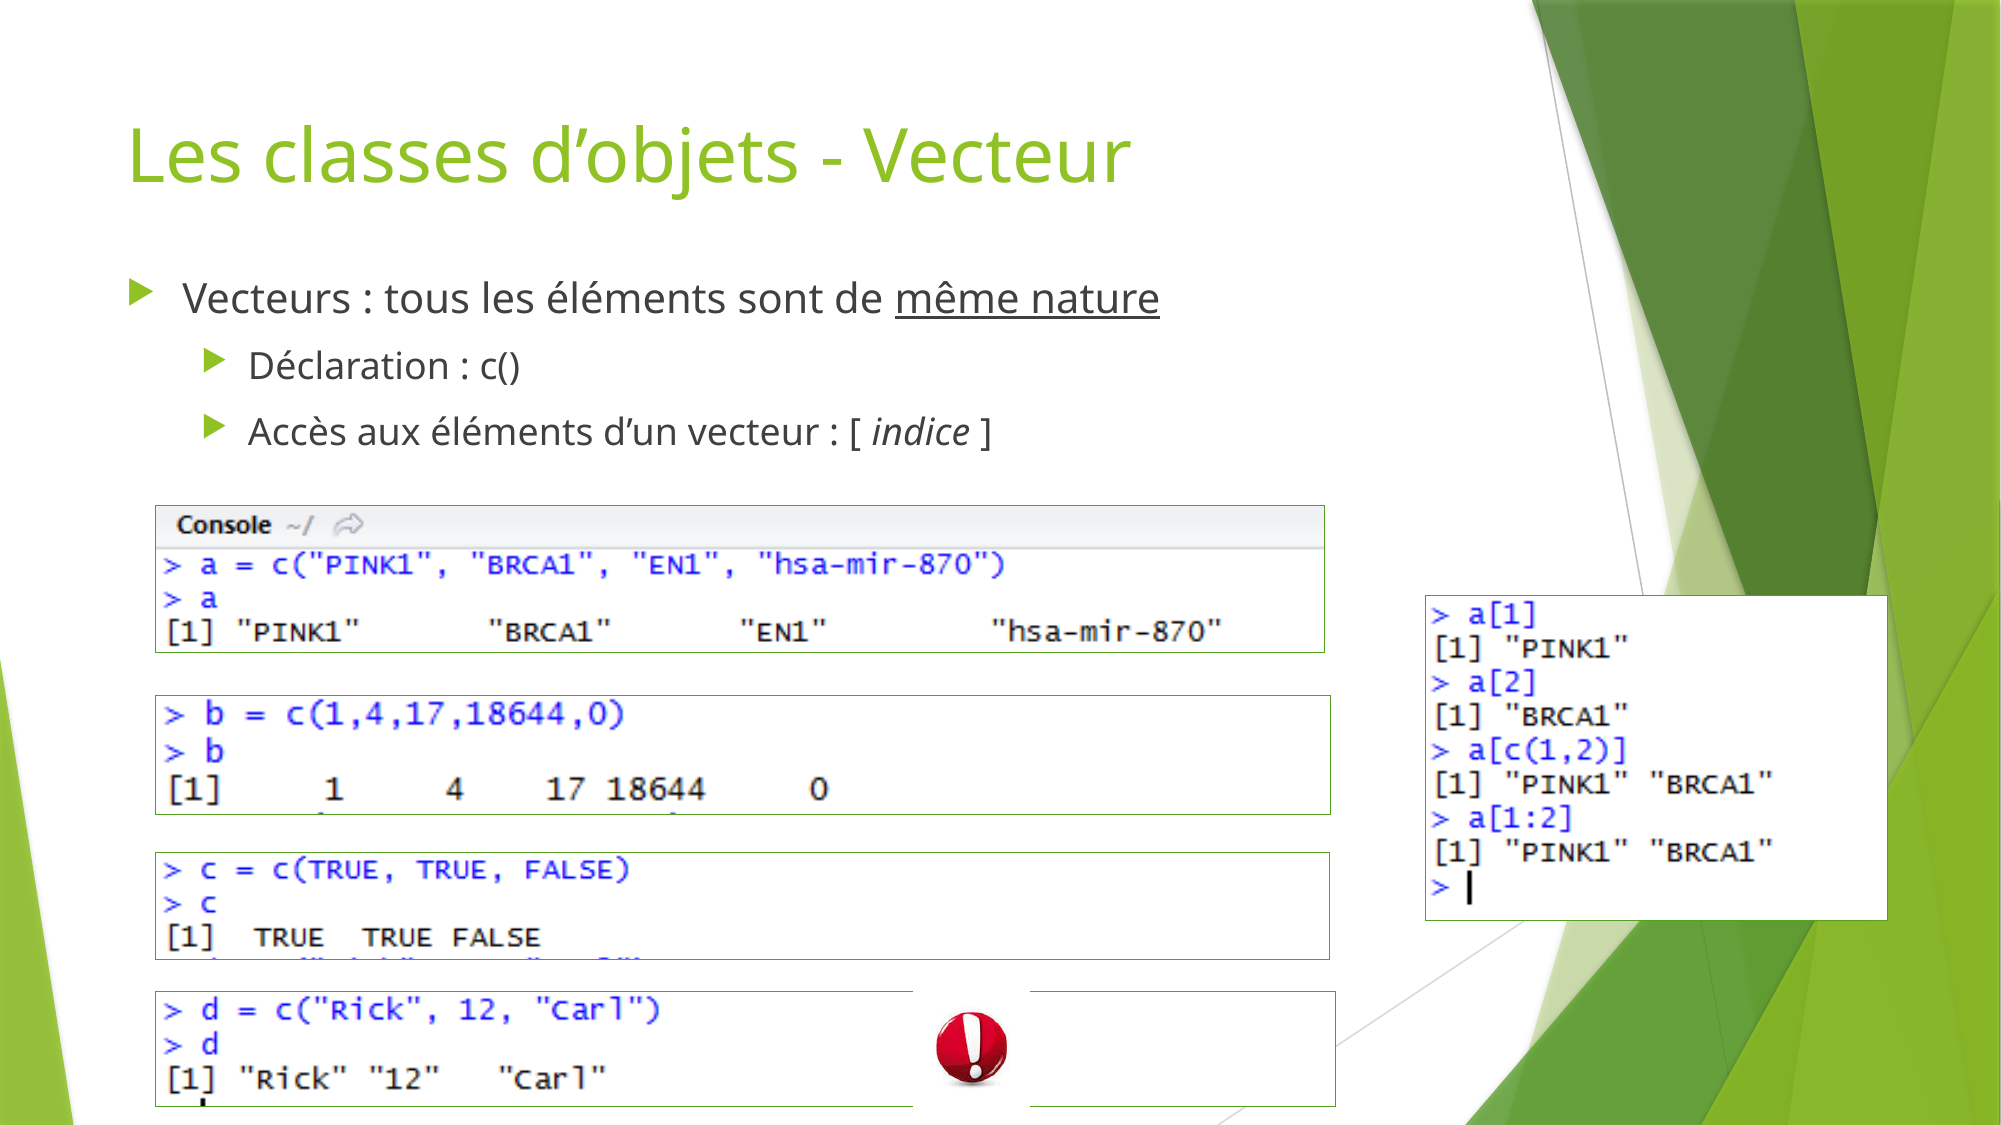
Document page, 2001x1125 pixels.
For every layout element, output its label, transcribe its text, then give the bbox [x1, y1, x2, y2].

picture [155, 504, 1326, 653]
picture [1424, 595, 1889, 922]
picture [155, 695, 1332, 816]
picture [155, 851, 1330, 960]
picture [155, 990, 1336, 1108]
list Vecteurs : tous les éléments sont de même nature Déclaration : c() Accès aux éléments d’un vecteur : [ indice ] [111, 263, 1522, 901]
title Les classes d’objets - Vecteur [111, 99, 1522, 263]
